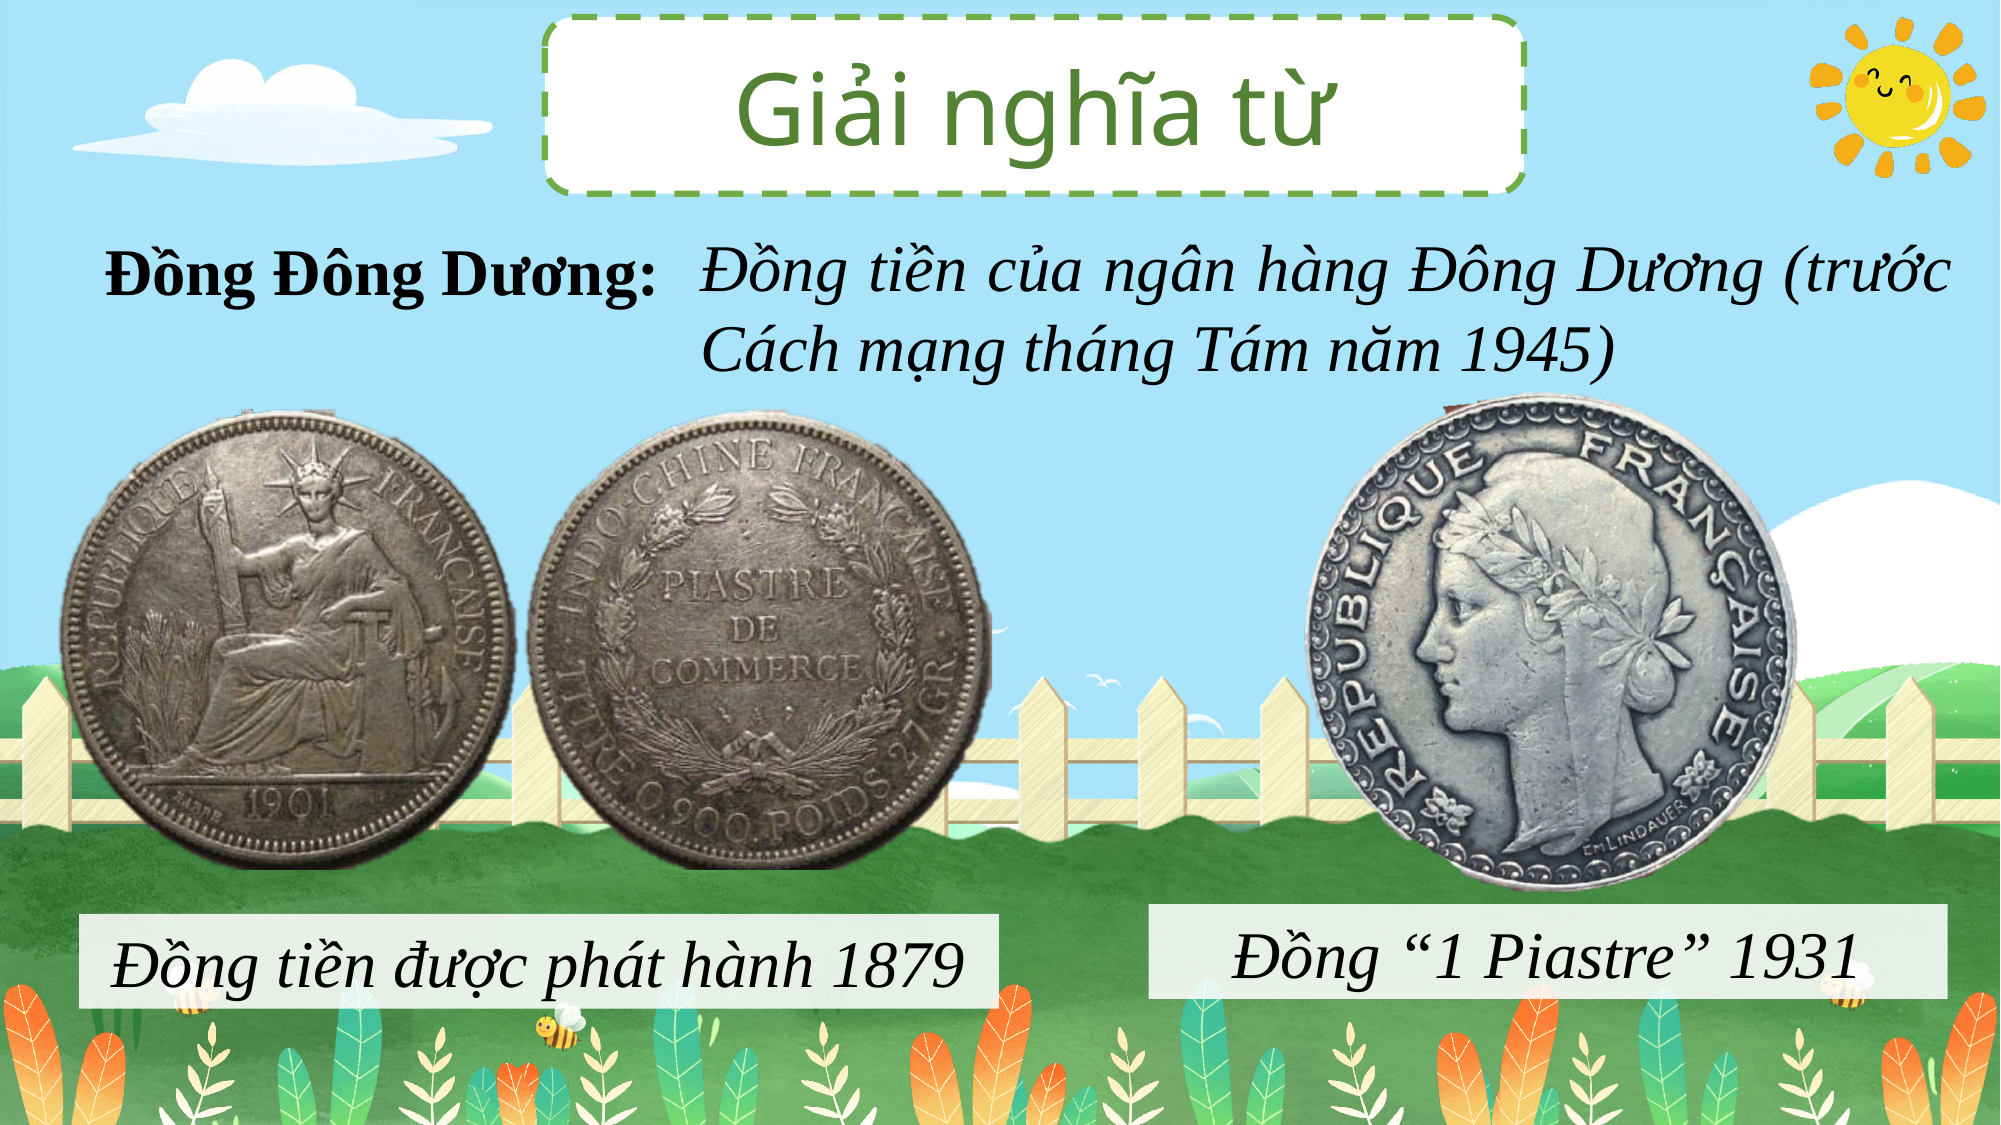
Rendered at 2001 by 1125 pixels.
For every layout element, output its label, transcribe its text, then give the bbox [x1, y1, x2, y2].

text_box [3, 946, 1997, 1125]
text_box Đồng Đông Dương: [89, 221, 685, 316]
text_box Đồng tiền của ngân hàng Đông Dương (trước Cách mạng tháng Tám năm 1945) [685, 217, 1969, 393]
text_box Đồng tiền được phát hành 1879 [79, 913, 999, 946]
picture [0, 0, 2000, 1125]
text_box Giải nghĩa từ [543, 15, 1526, 195]
text_box Đồng “1 Piastre” 1931 [1148, 904, 1948, 946]
